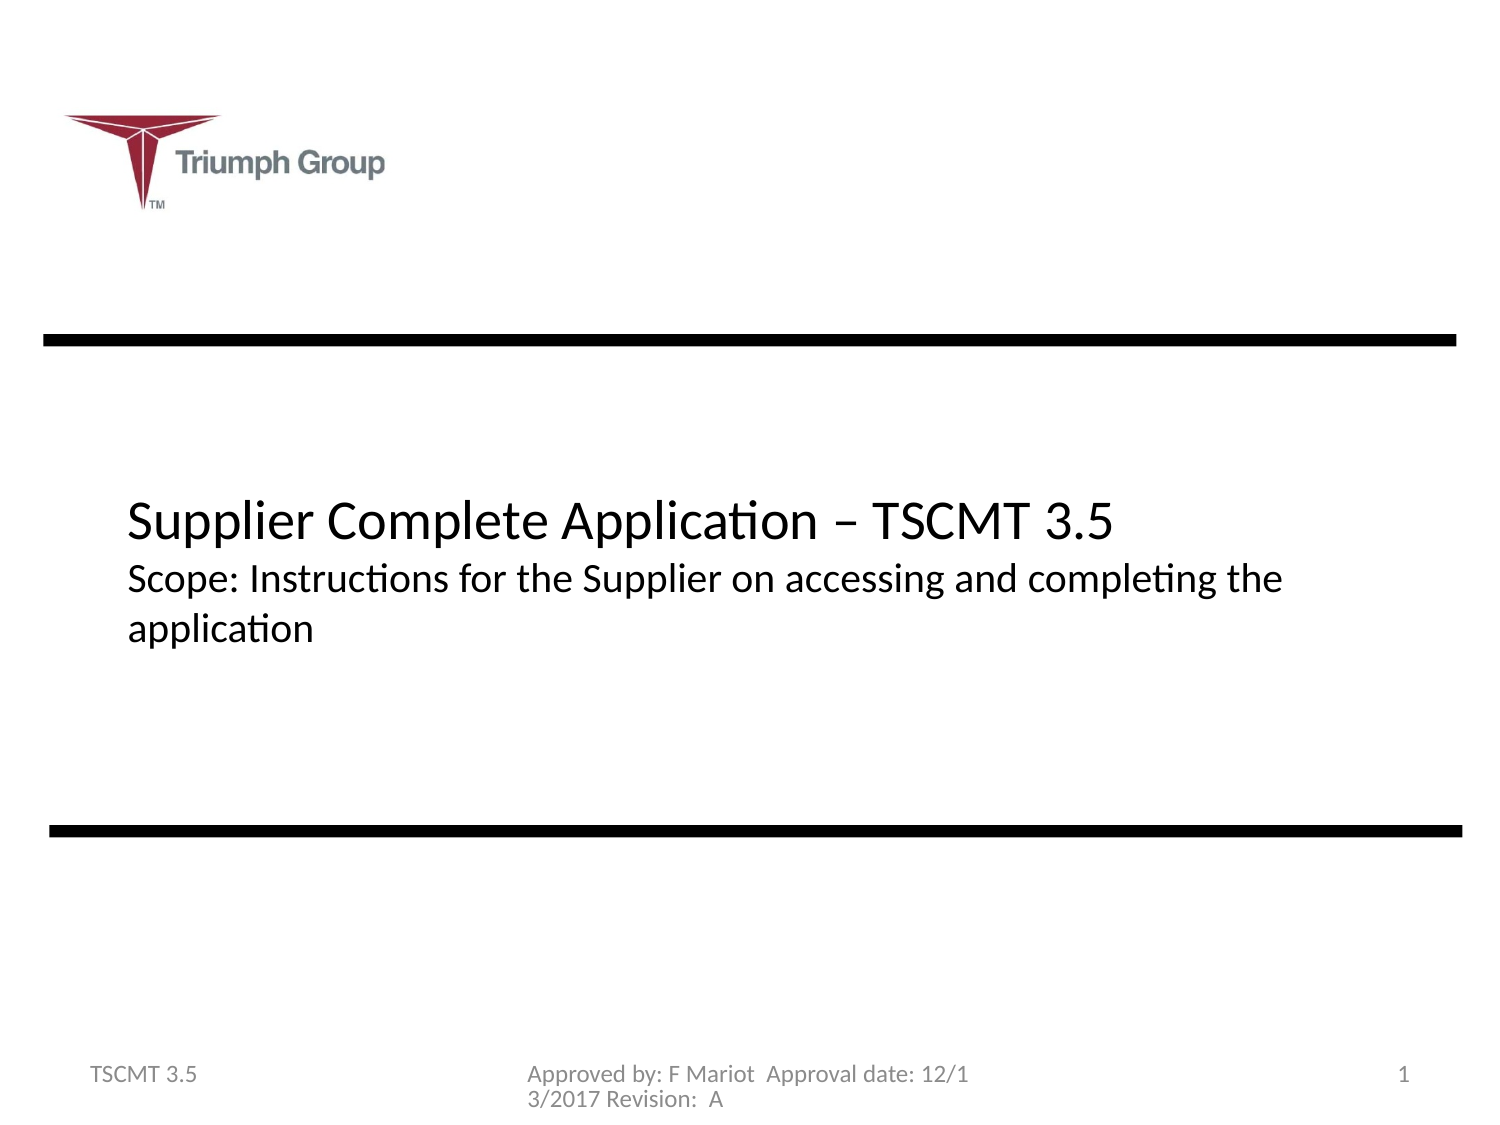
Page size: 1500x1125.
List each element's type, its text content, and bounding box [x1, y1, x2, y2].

slide_number 1 [1074, 1042, 1425, 1103]
footer Approved by: F Mariot Approval date: 12/13/2017 Revision: A [512, 1042, 988, 1103]
picture [46, 106, 402, 219]
slide_number TSCMT 3.5 [75, 1042, 425, 1103]
text_box [49, 825, 1463, 838]
text_box [43, 334, 1457, 347]
title Supplier Complete Application – TSCMT 3.5 Scope: Instructions for the Supplier on accessing and completing the application [112, 446, 1388, 688]
